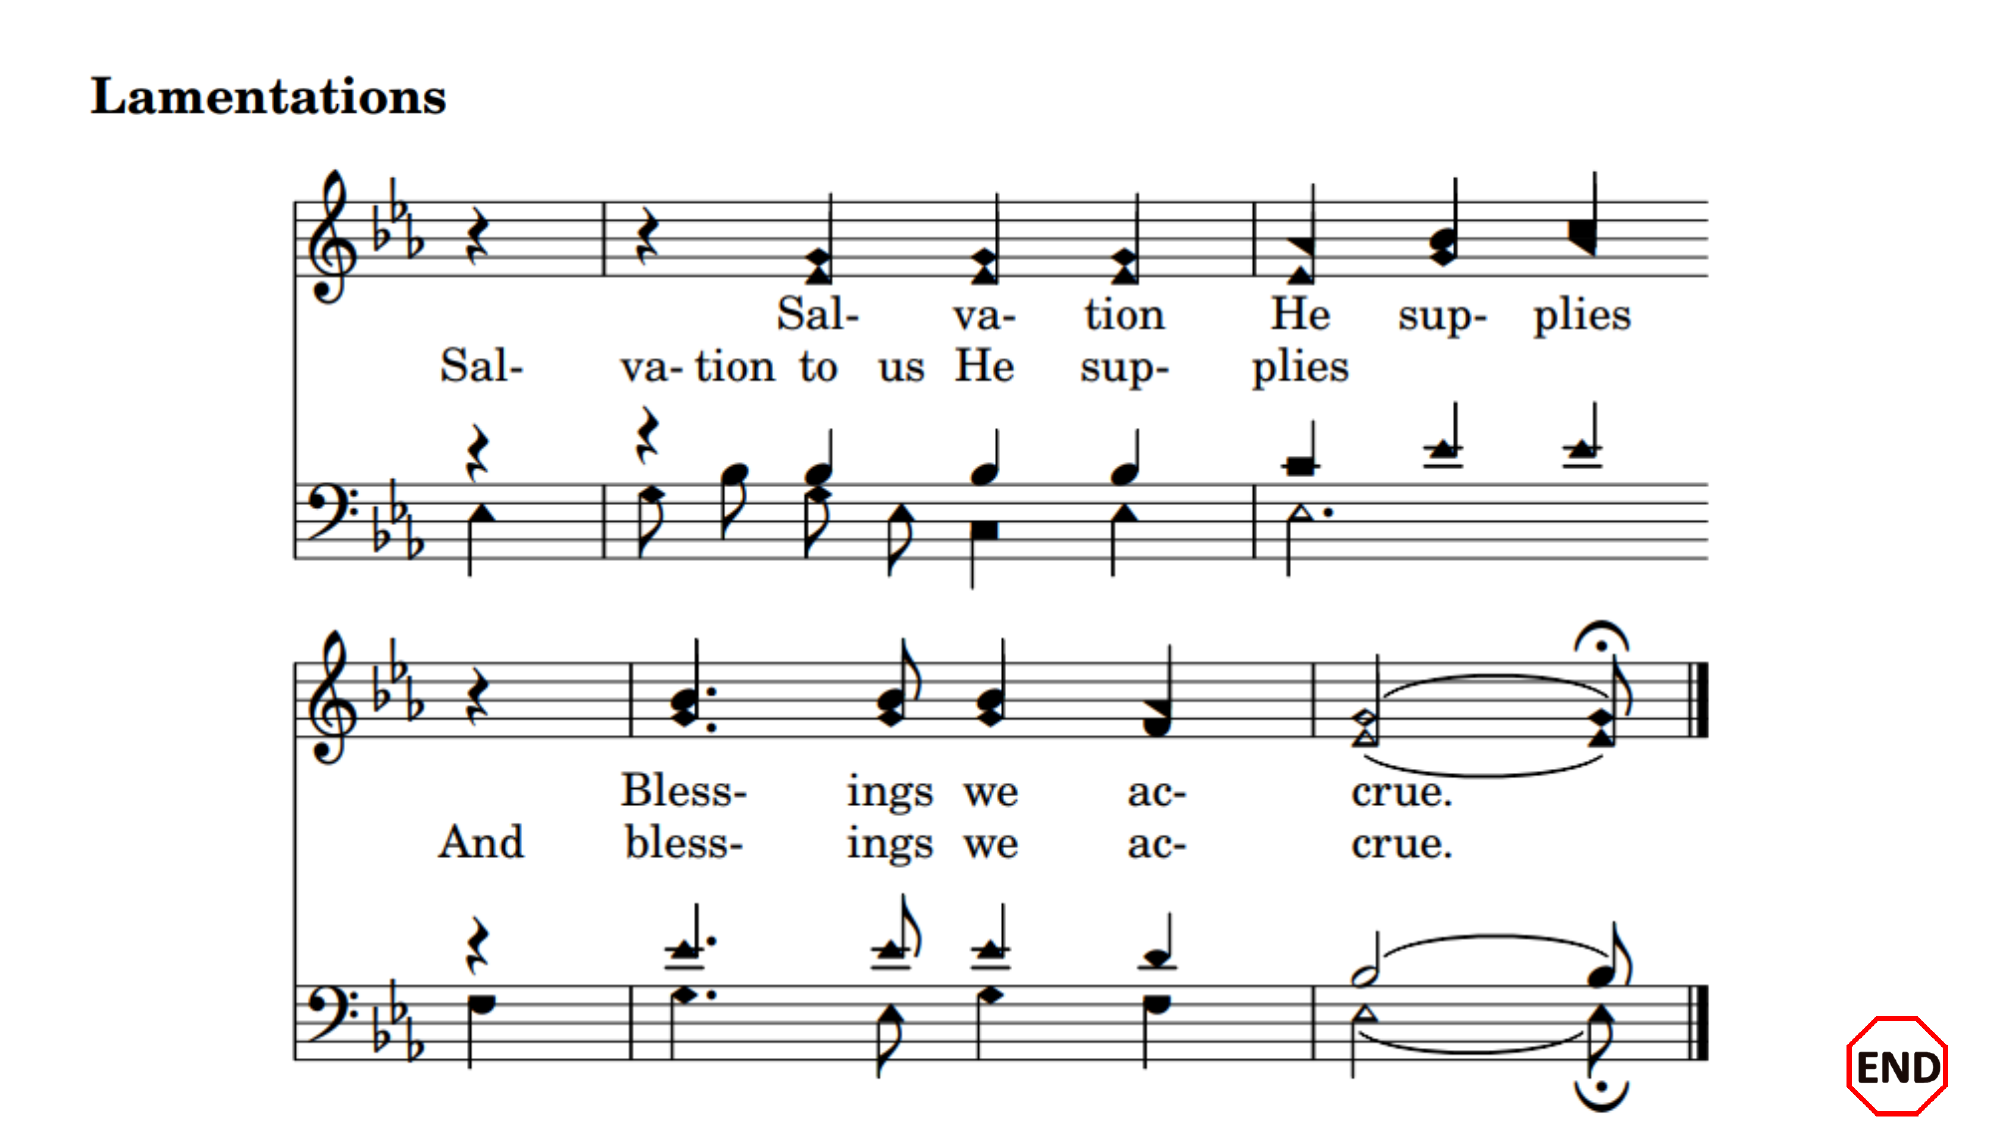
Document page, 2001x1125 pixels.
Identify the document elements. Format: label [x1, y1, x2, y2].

picture [274, 154, 1726, 1125]
picture [62, 62, 486, 129]
picture [1837, 1005, 1956, 1125]
